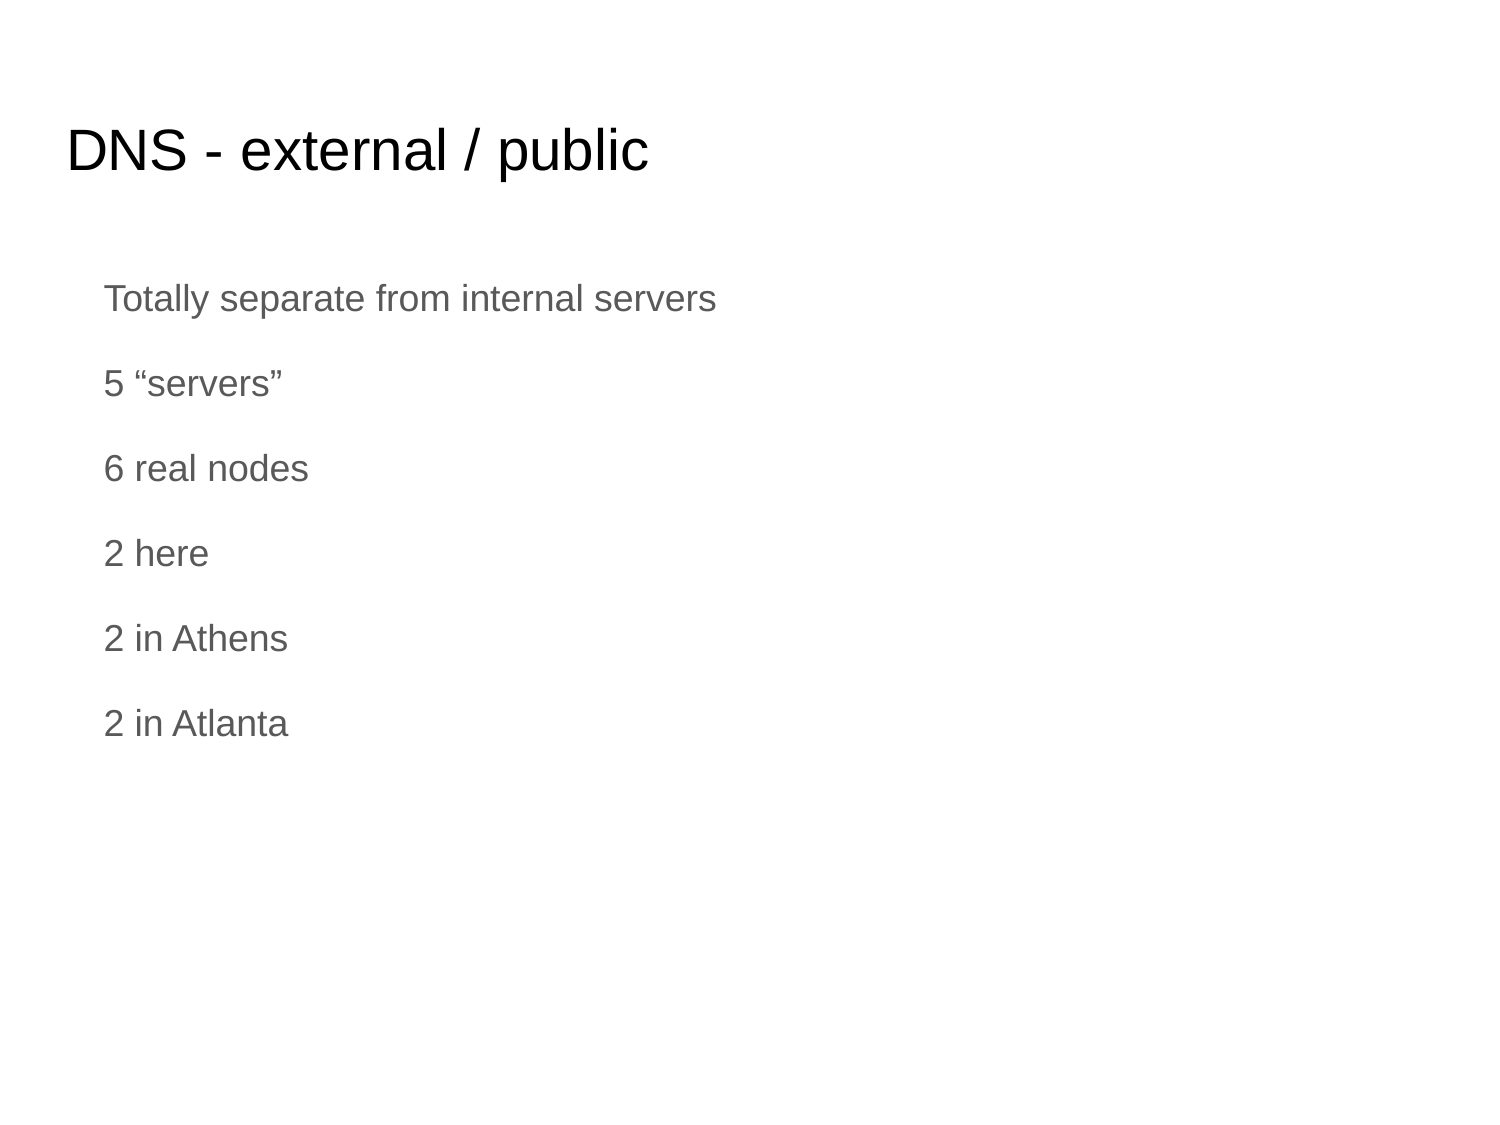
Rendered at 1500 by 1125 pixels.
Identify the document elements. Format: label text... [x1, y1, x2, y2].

list Totally separate from internal servers 5 “servers” 6 real nodes 2 here 2 in Athens 2 in Atlanta [51, 252, 1449, 1000]
title DNS - external / public [51, 97, 1449, 223]
